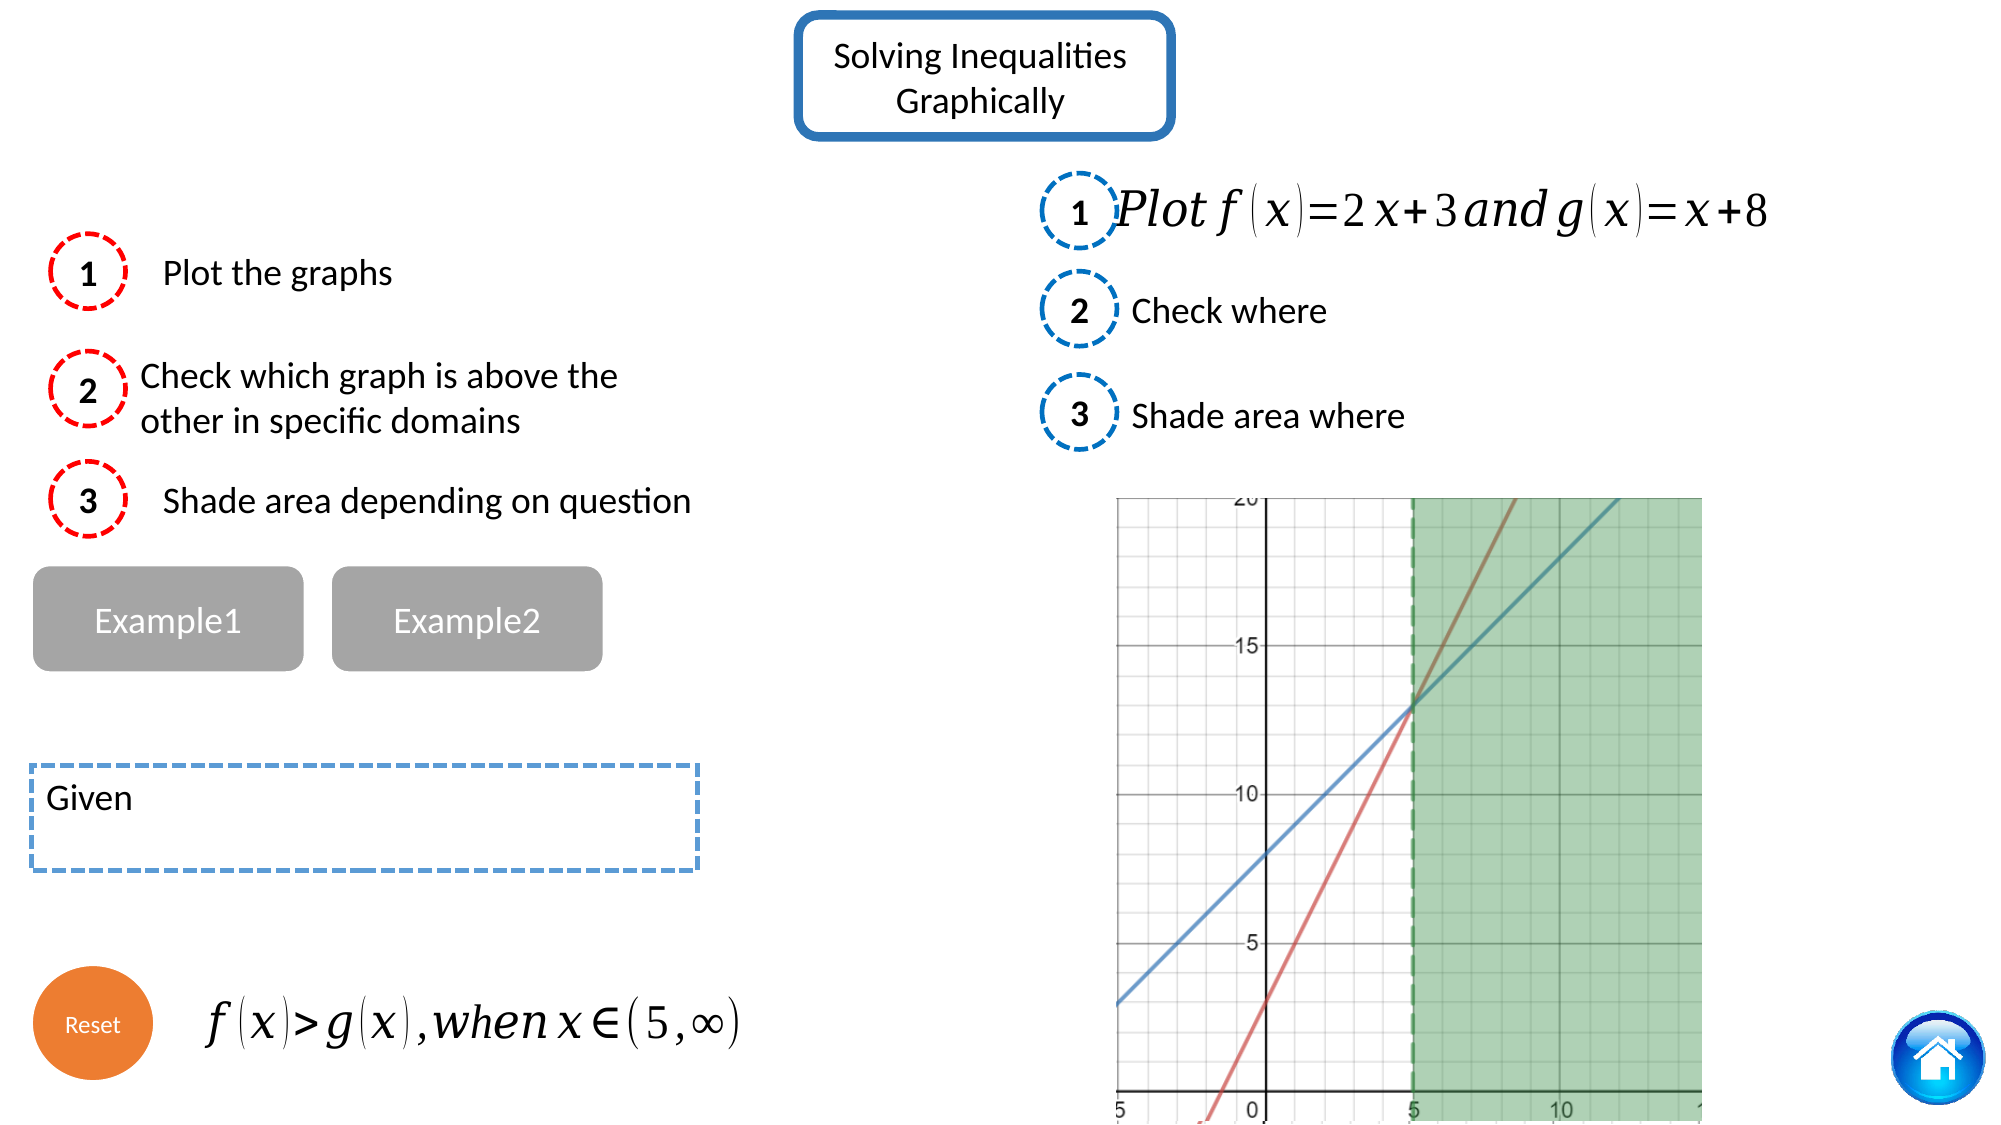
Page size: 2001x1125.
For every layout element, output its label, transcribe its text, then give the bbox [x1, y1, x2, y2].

text_box 1 [49, 232, 127, 310]
text_box Check which graph is above the other in specific domains [125, 343, 717, 449]
text_box 3 [1040, 373, 1119, 451]
text_box Example2 [328, 563, 606, 675]
text_box Reset [29, 962, 157, 1084]
text_box Example1 [29, 563, 307, 675]
text_box 1 [1040, 172, 1119, 250]
text_box 2 [49, 350, 125, 428]
text_box Plot the graphs [148, 240, 562, 301]
text_box Solving Inequalities Graphically [797, 13, 1173, 138]
picture [1887, 1004, 1988, 1111]
text_box 2 [1040, 270, 1119, 348]
picture [1116, 498, 1702, 1124]
text_box Shade area depending on question [148, 468, 740, 529]
text_box 3 [49, 460, 127, 538]
